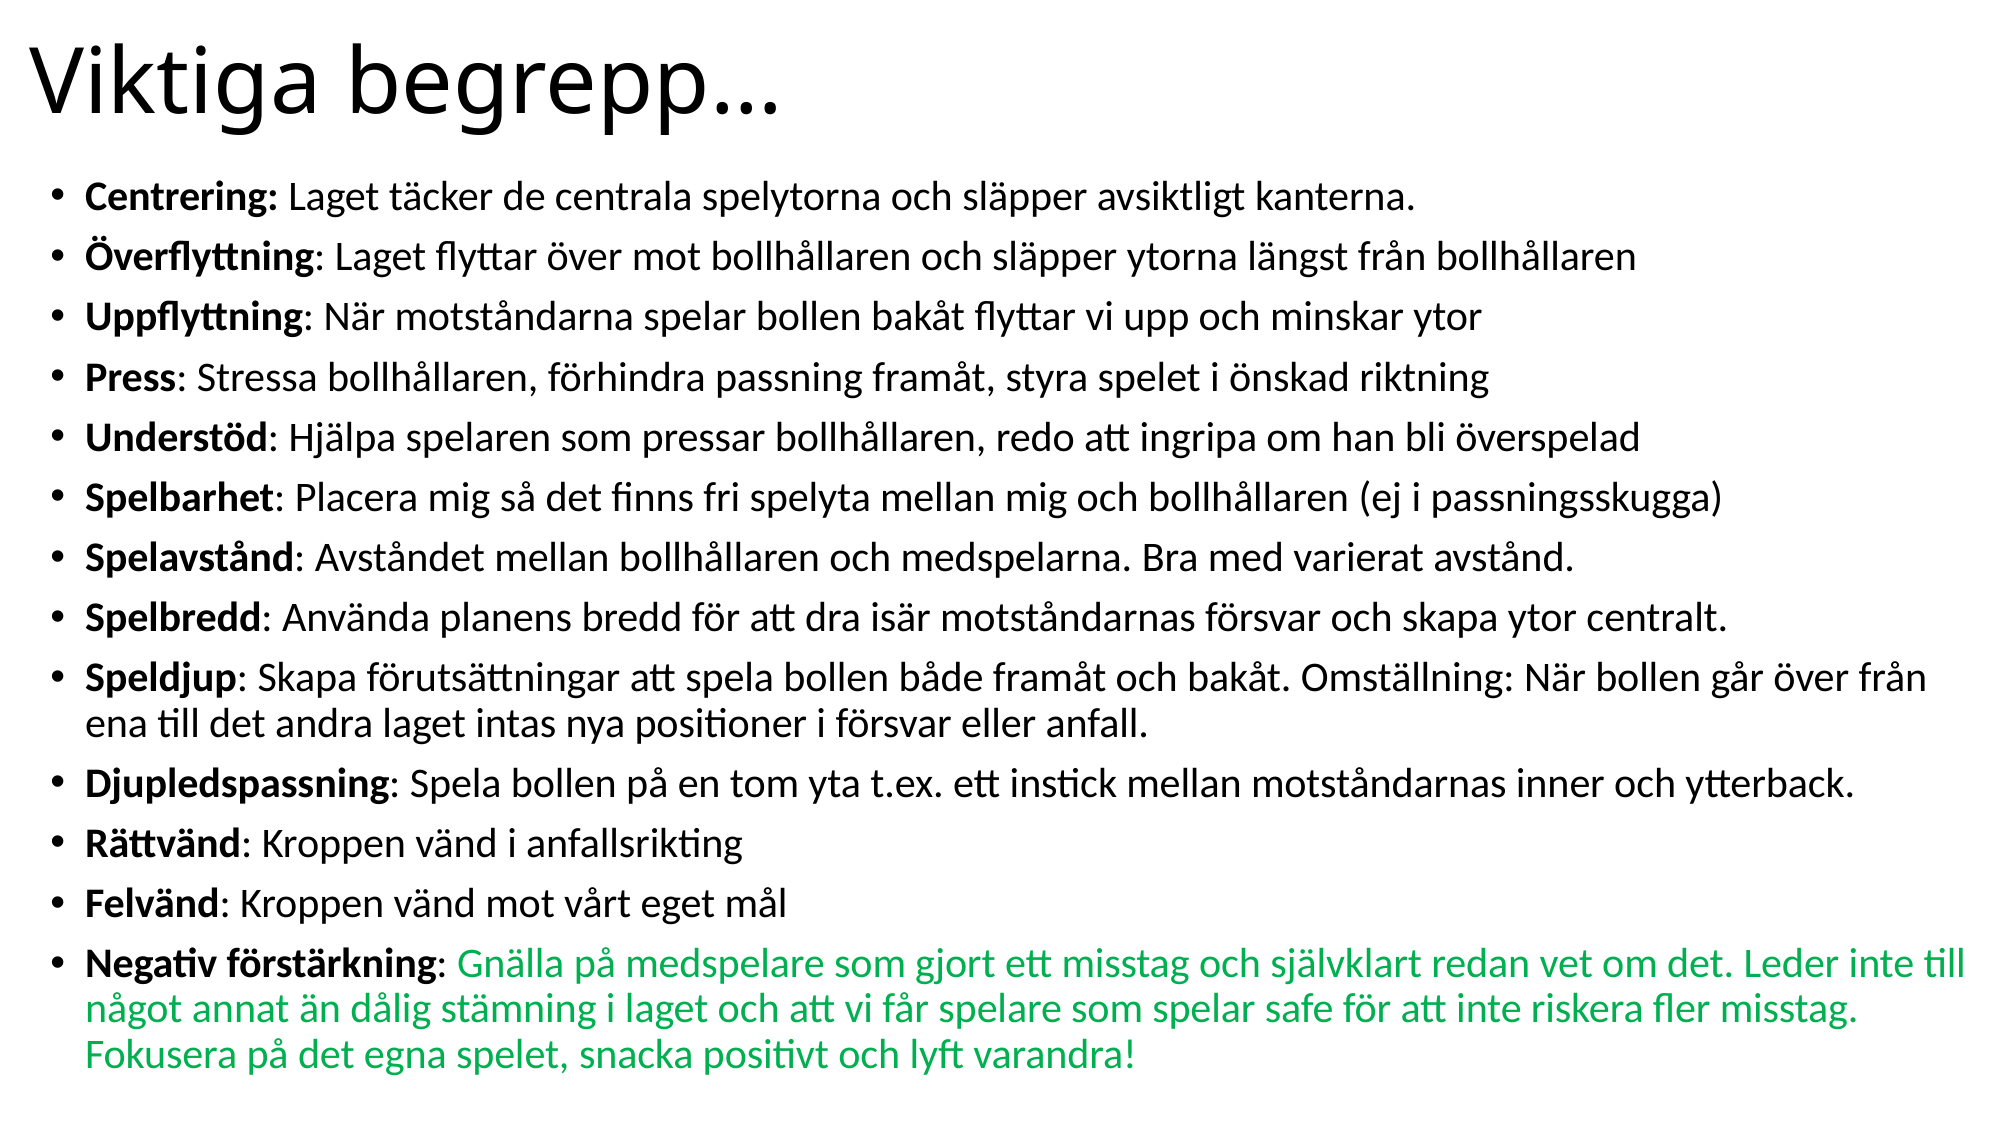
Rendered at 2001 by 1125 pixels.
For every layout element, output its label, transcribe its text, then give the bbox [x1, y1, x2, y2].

list Centrering: Laget täcker de centrala spelytorna och släpper avsiktligt kanterna. Överflyttning: Laget flyttar över mot bollhållaren och släpper ytorna längst från bollhållaren Uppflyttning: När motståndarna spelar bollen bakåt flyttar vi upp och minskar ytor Press: Stressa bollhållaren, förhindra passning framåt, styra spelet i önskad riktning Understöd: Hjälpa spelaren som pressar bollhållaren, redo att ingripa om han bli överspelad Spelbarhet: Placera mig så det finns fri spelyta mellan mig och bollhållaren (ej i passningsskugga) Spelavstånd: Avståndet mellan bollhållaren och medspelarna. Bra med varierat avstånd. Spelbredd: Använda planens bredd för att dra isär motståndarnas försvar och skapa ytor centralt. Speldjup: Skapa förutsättningar att spela bollen både framåt och bakåt. Omställning: När bollen går över från ena till det andra laget intas nya positioner i försvar eller anfall. Djupledspassning: Spela bollen på en tom yta t.ex. ett instick mellan motståndarnas inner och ytterback. Rättvänd: Kroppen vänd i anfallsrikting Felvänd: Kroppen vänd mot vårt eget mål Negativ förstärkning: Gnälla på medspelare som gjort ett misstag och självklart redan vet om det. Leder inte till något annat än dålig stämning i laget och att vi får spelare som spelar safe för att inte riskera fler misstag. Fokusera på det egna spelet, snacka positivt och lyft varandra! [35, 166, 1988, 1104]
title Viktiga begrepp… [14, 0, 1740, 167]
